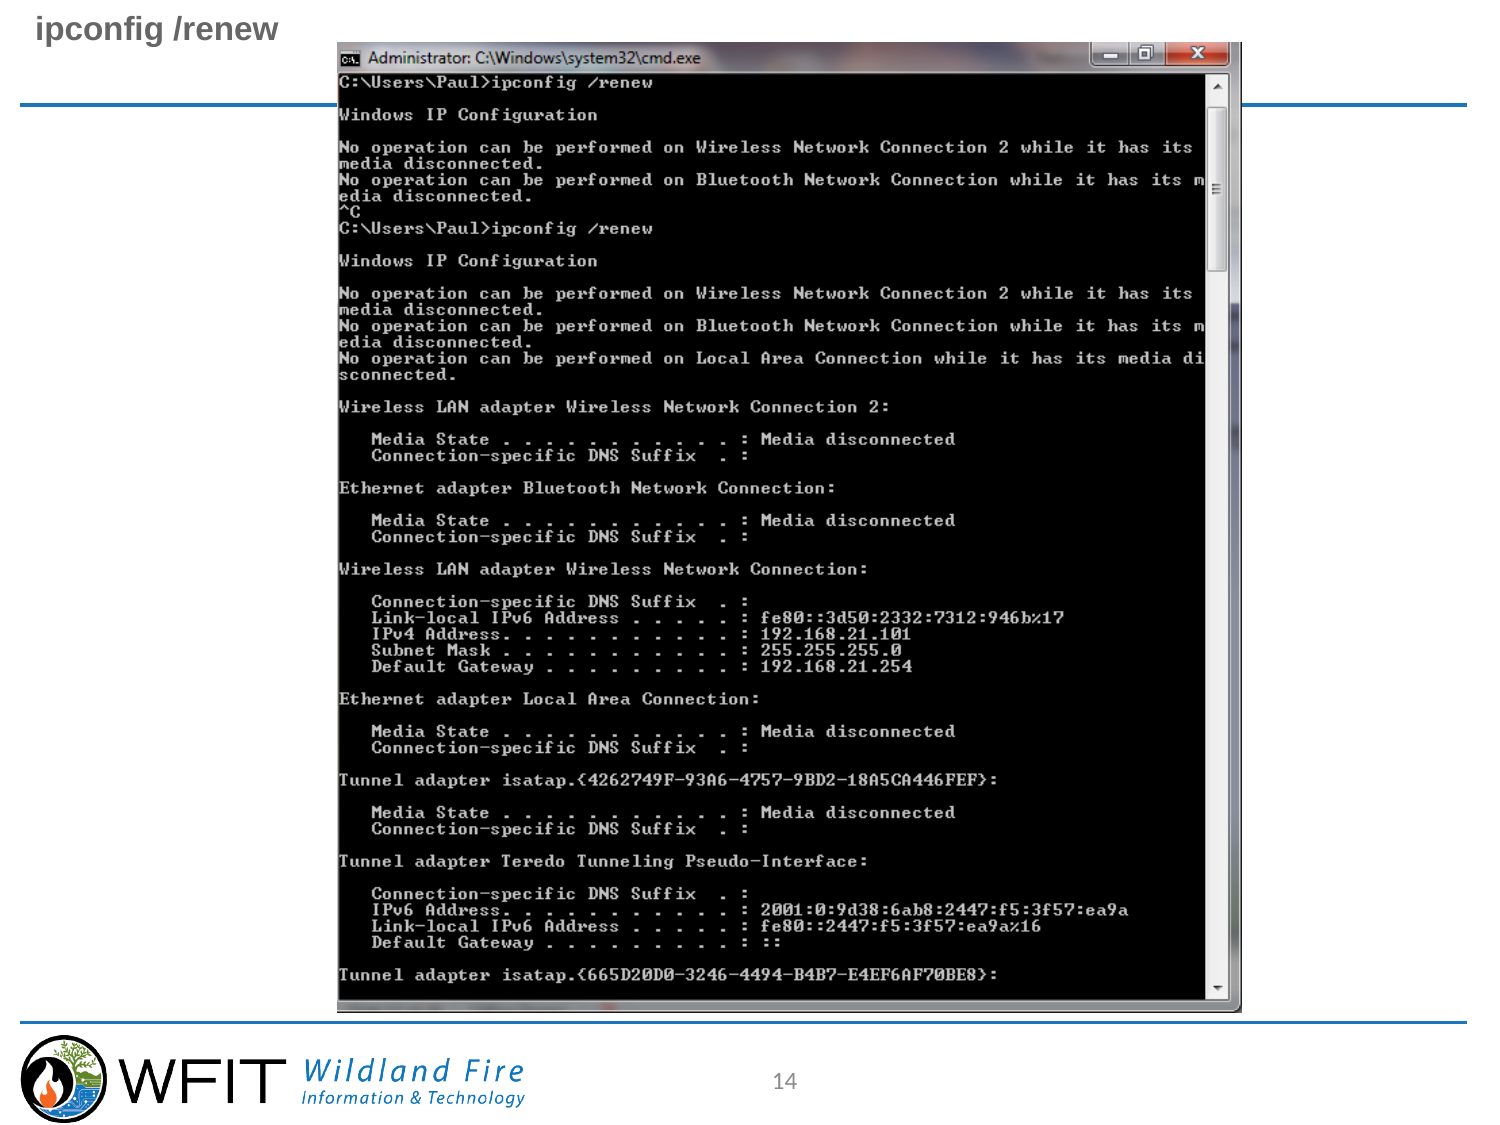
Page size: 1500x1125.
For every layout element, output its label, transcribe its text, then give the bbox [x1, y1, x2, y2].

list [337, 42, 1242, 1013]
picture [20, 1035, 525, 1123]
title ipconfig /renew [20, 0, 1467, 105]
